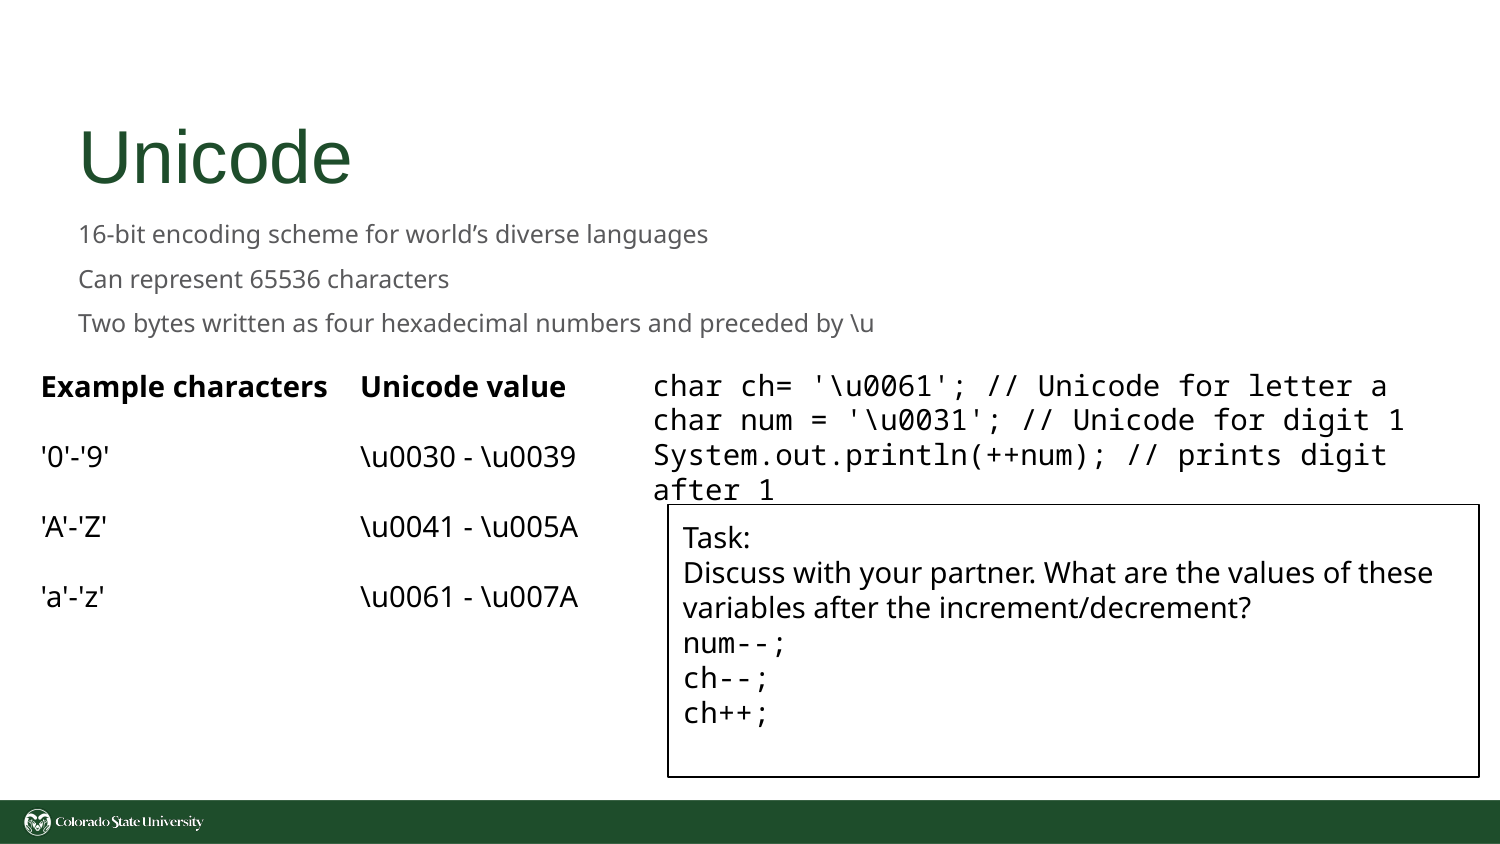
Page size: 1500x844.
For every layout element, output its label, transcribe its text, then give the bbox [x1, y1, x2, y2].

table_cell \u0041 - \u005A [345, 491, 627, 561]
table_header Unicode value [345, 352, 627, 421]
table_cell 'A'-'Z' [26, 491, 345, 561]
table_cell \u0061 - \u007A [345, 561, 627, 631]
table_cell '0'-'9' [26, 421, 345, 491]
table_cell 'a'-'z' [26, 561, 345, 631]
text_box Task: Discuss with your partner. What are the values of these variables after the increment/decrement? num--; ch--; ch++; [667, 504, 1480, 777]
table_cell \u0030 - \u0039 [345, 421, 627, 491]
text_box char ch= '\u0061'; // Unicode for letter a char num = '\u0031'; // Unicode for digit 1 System.out.println(++num); // prints digit after 1 [637, 351, 1500, 476]
table_header Example characters [26, 352, 345, 421]
list 16-bit encoding scheme for world’s diverse languages Can represent 65536 characters Two bytes written as four hexadecimal numbers and preceded by \u [68, 203, 1432, 422]
picture [16, 800, 212, 844]
title Unicode [68, 98, 1432, 203]
